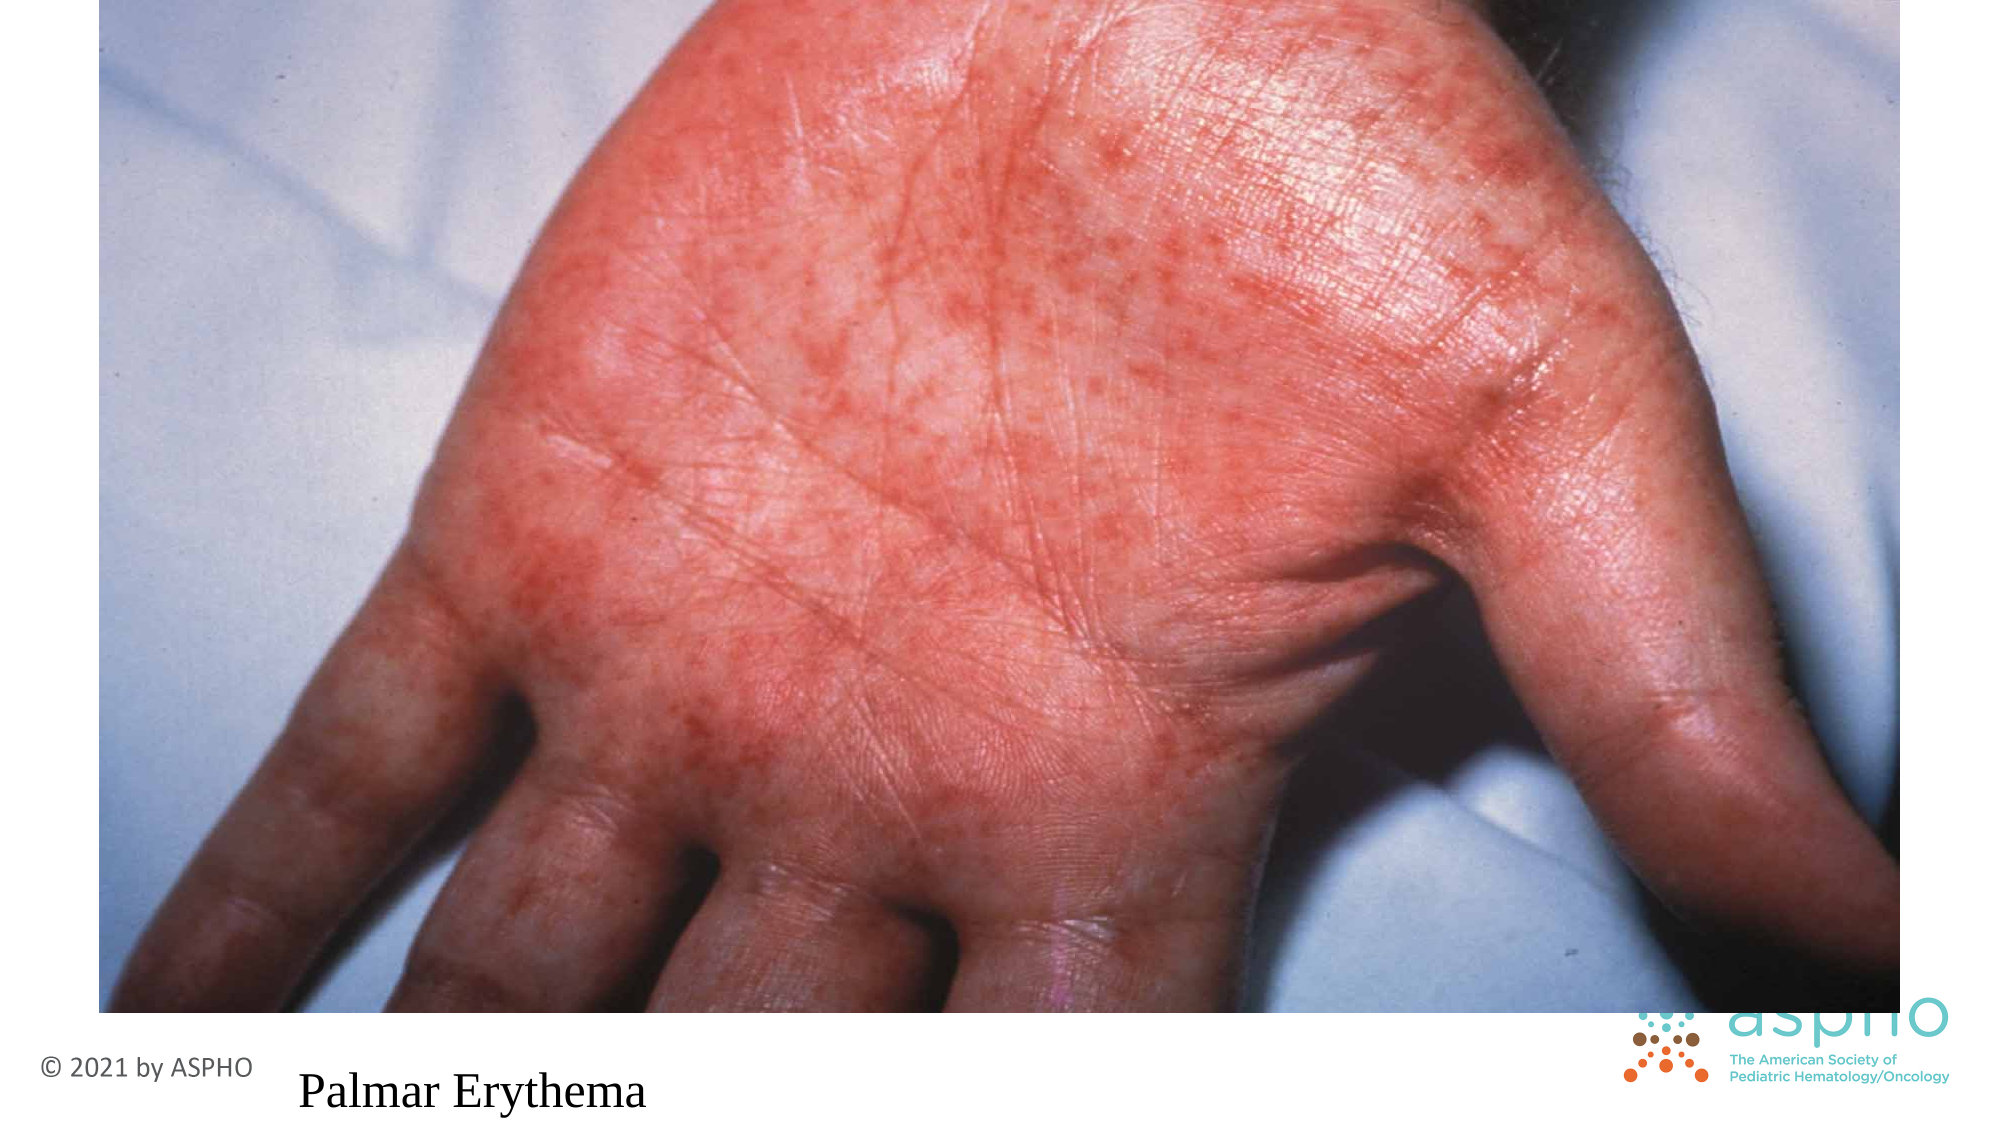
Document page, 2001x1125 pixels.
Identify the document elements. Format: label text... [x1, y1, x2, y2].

text_box Palmar Erythema [283, 1049, 1717, 1125]
picture [0, 0, 2001, 1125]
